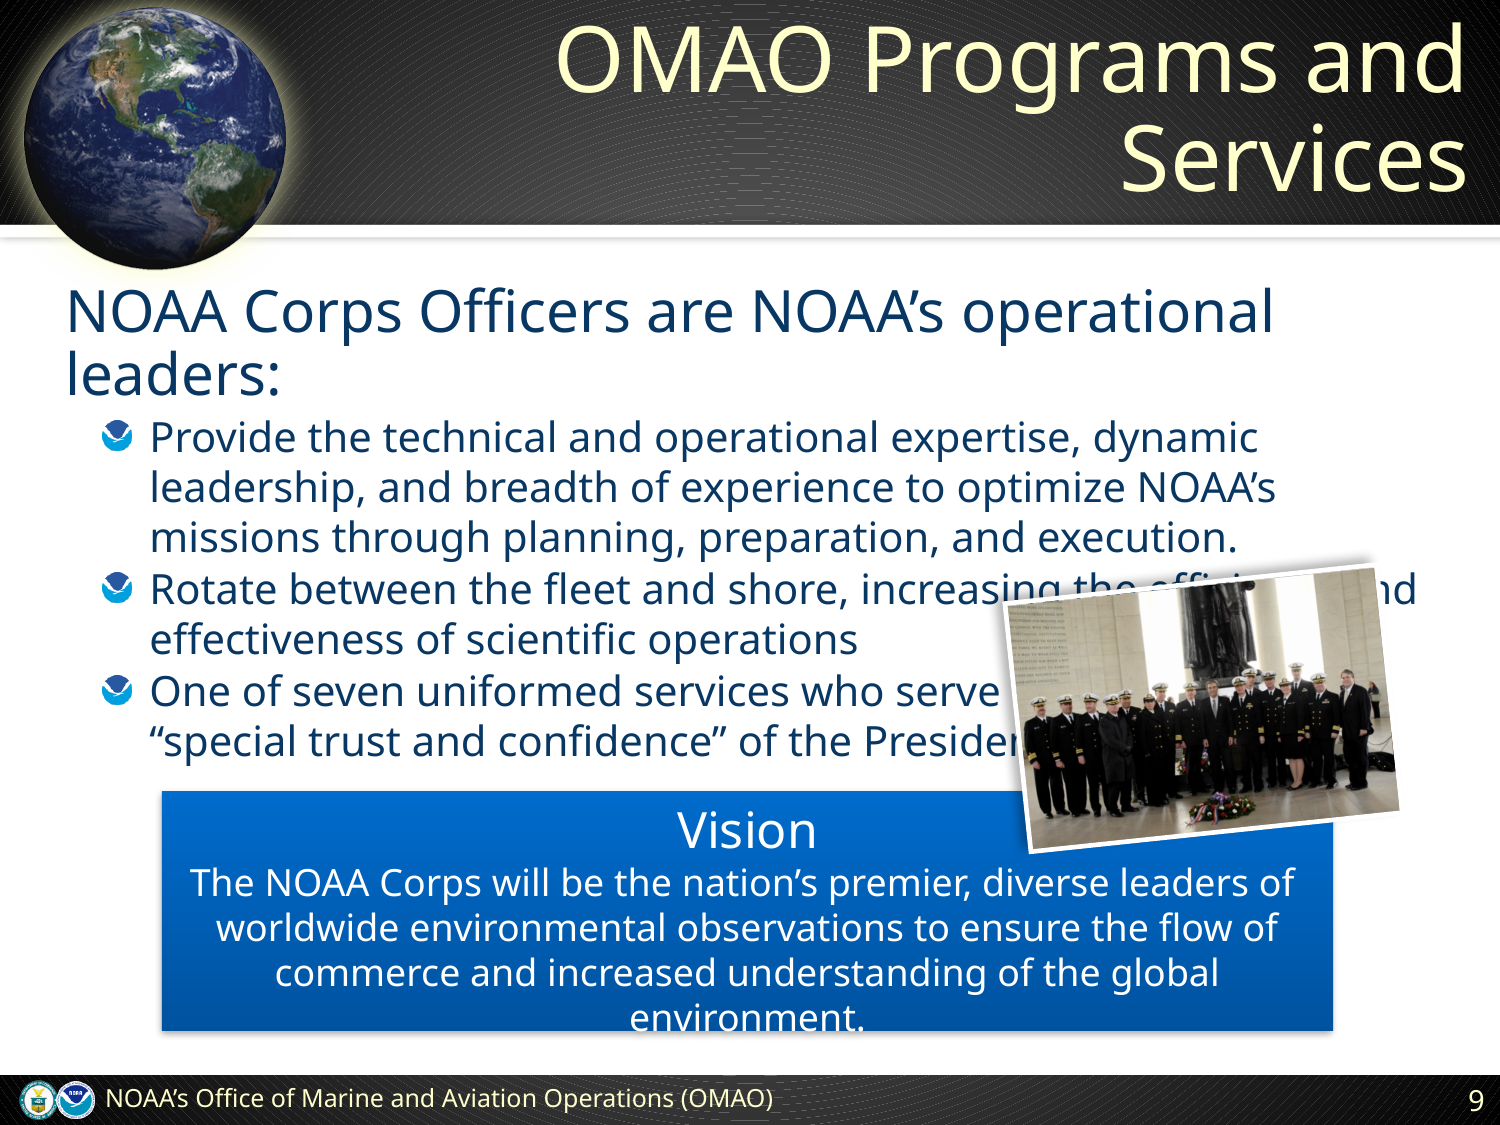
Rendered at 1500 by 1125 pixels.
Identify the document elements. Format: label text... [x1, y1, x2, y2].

picture [0, 0, 1500, 1074]
picture [102, 420, 132, 441]
picture [125, 698, 132, 705]
text_box Vision The NOAA Corps will be the nation’s premier, diverse leaders of worldwide environmental observations to ensure the flow of commerce and increased understanding of the global environment. [161, 791, 1334, 1031]
picture [1008, 568, 1399, 849]
picture [125, 444, 132, 451]
list NOAA Corps Officers are NOAA’s operational leaders: Provide the technical and operational expertise, dynamic leadership, and breadth of experience to optimize NOAA’s missions through planning, preparation, and execution. Rotate between the fleet and shore, increasing the efficiency and effectiveness of scientific operations One of seven uniformed services who serve with the “special trust and confidence” of the President [49, 274, 1451, 1074]
slide_number 9 [1151, 1074, 1500, 1125]
footer NOAA’s Office of Marine and Aviation Operations (OMAO) [0, 1074, 1151, 1125]
picture [102, 442, 110, 451]
picture [102, 594, 110, 603]
picture [102, 696, 110, 705]
picture [102, 675, 132, 695]
title OMAO Programs and Services [249, 0, 1500, 226]
picture [102, 572, 132, 593]
picture [125, 596, 132, 603]
